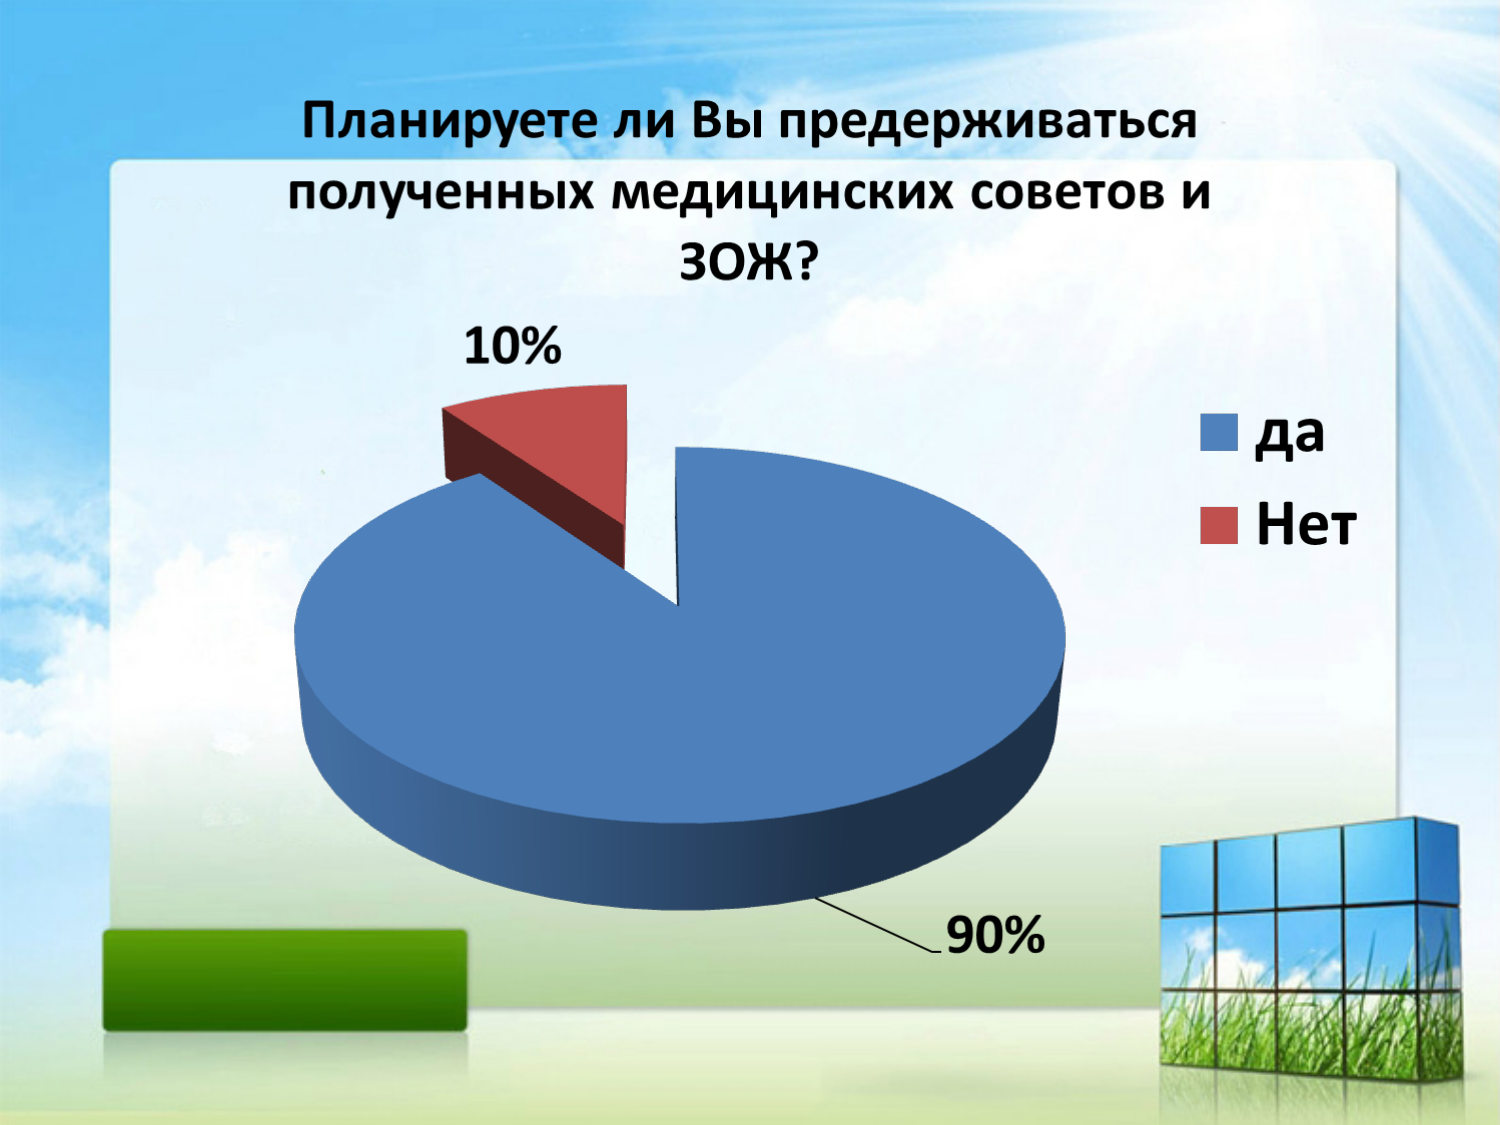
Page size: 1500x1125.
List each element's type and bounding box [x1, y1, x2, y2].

picture [0, 0, 1500, 1125]
list [66, 57, 1434, 1014]
